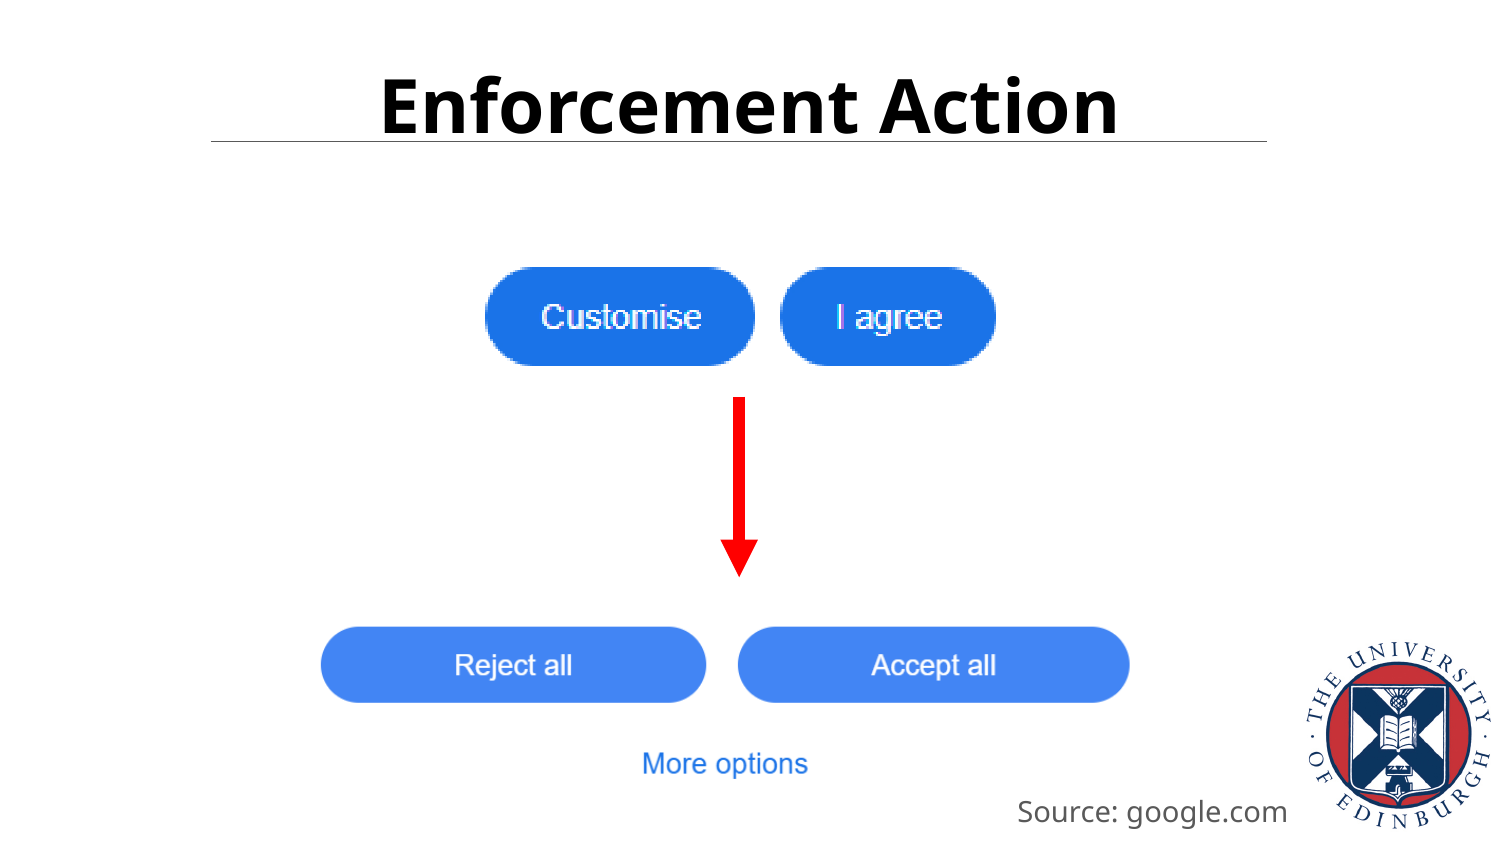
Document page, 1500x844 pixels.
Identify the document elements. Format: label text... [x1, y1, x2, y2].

picture [459, 244, 1019, 397]
picture [1289, 626, 1500, 844]
picture [285, 576, 1193, 817]
title Enforcement Action [51, 45, 1449, 164]
text_box Source: google.com [1002, 778, 1284, 843]
